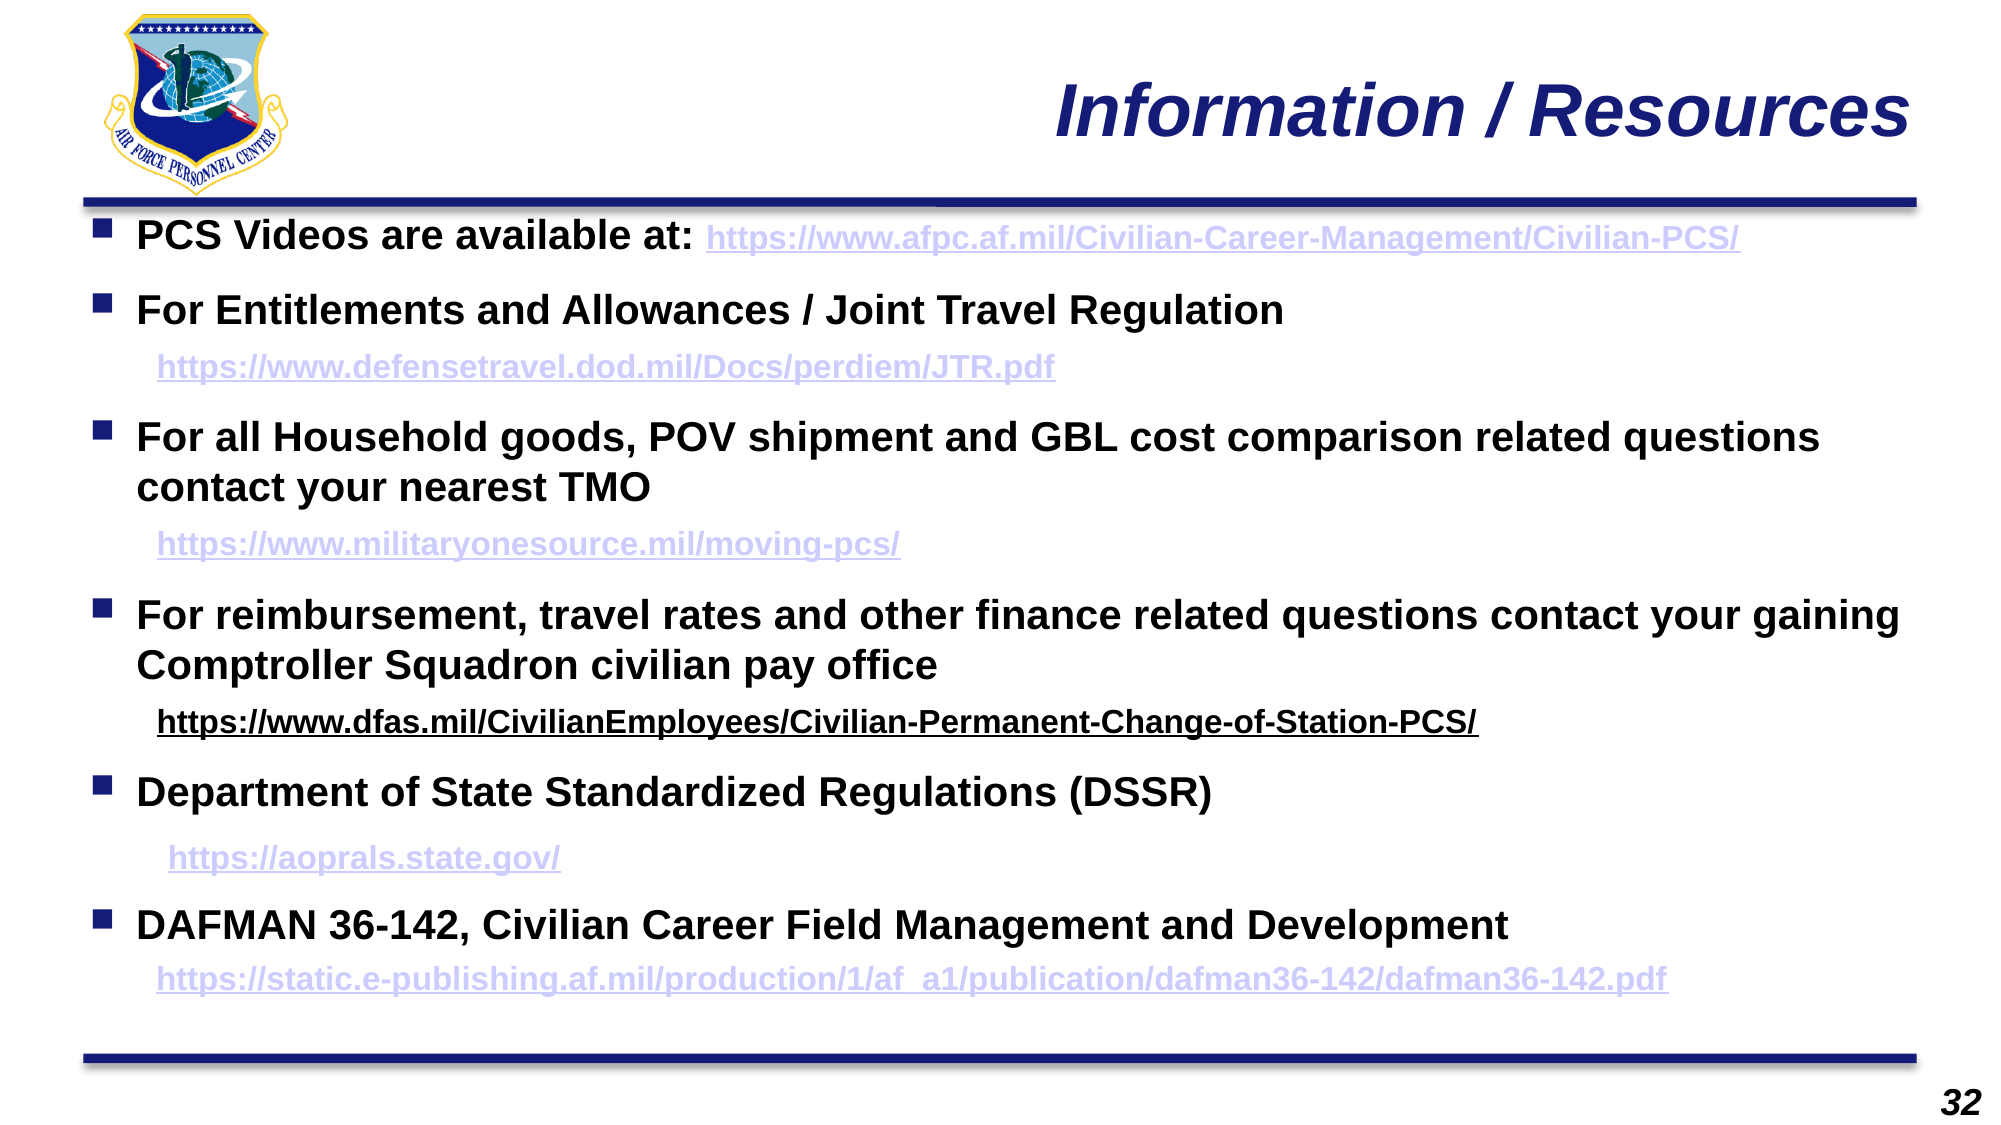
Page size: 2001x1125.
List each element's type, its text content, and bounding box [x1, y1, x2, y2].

title Information / Resources [812, 24, 1929, 188]
slide_number 32 [1746, 1070, 1998, 1121]
list PCS Videos are available at: https://www.afpc.af.mil/Civilian-Career-Management/Civilian-PCS/ For Entitlements and Allowances / Joint Travel Regulation https://www.defensetravel.dod.mil/Docs/perdiem/JTR.pdf For all Household goods, POV shipment and GBL cost comparison related questions contact your nearest TMO https://www.militaryonesource.mil/moving-pcs/ For reimbursement, travel rates and other finance related questions contact your gaining Comptroller Squadron civilian pay office https://www.dfas.mil/CivilianEmployees/Civilian-Permanent-Change-of-Station-PCS/ Department of State Standardized Regulations (DSSR) https://aoprals.state.gov/ DAFMAN 36-142, Civilian Career Field Management and Development https://static.e-publishing.af.mil/production/1/af_a1/publication/dafman36-142/dafman36-142.pdf [75, 200, 1929, 1071]
picture [104, 14, 288, 199]
